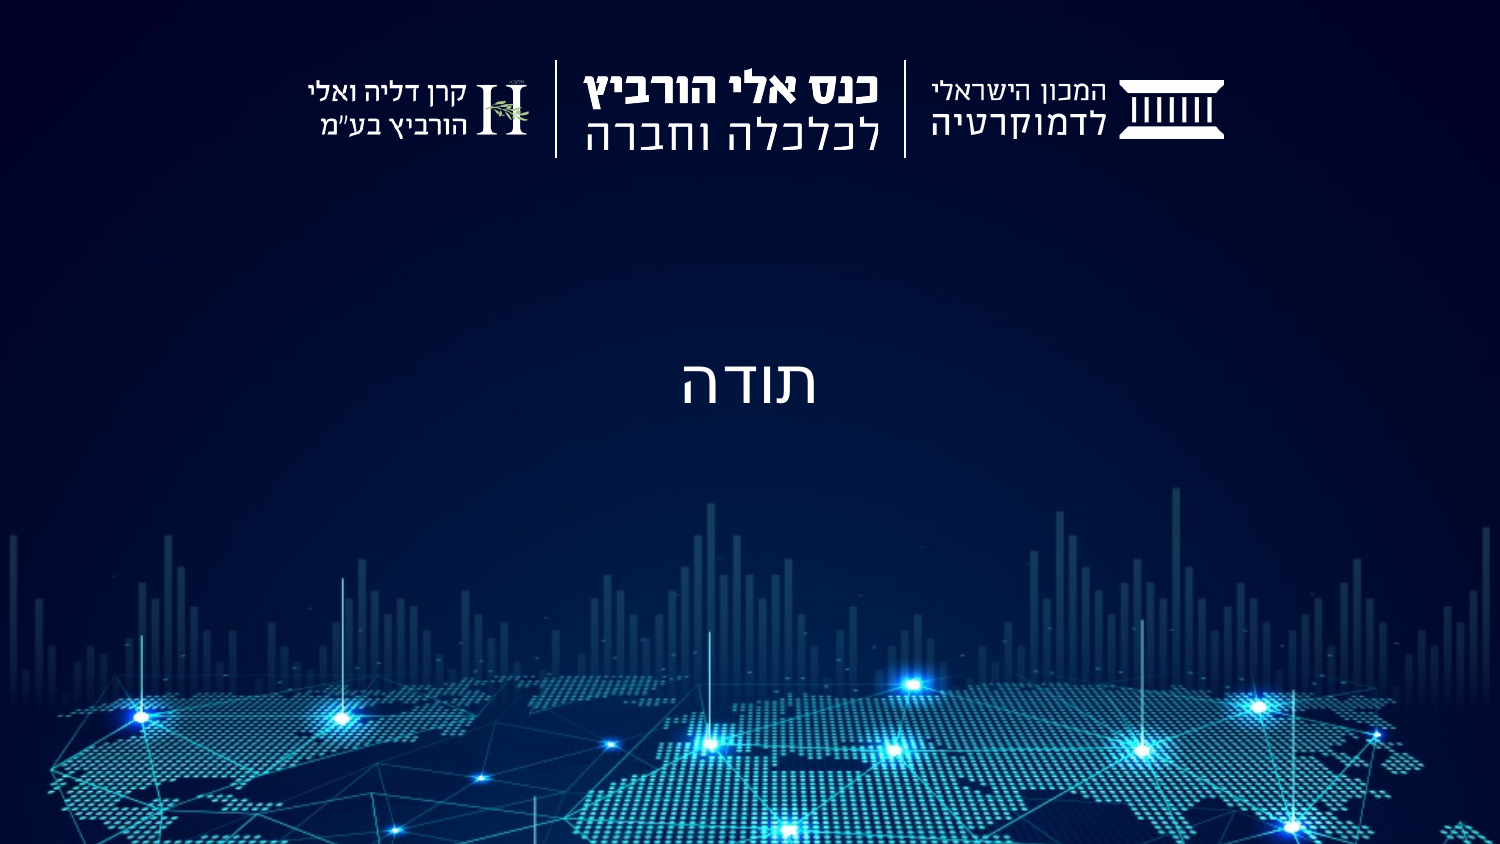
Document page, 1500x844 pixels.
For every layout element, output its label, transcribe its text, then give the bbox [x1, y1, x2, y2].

list תודה [117, 329, 1383, 515]
picture [0, 0, 1500, 844]
